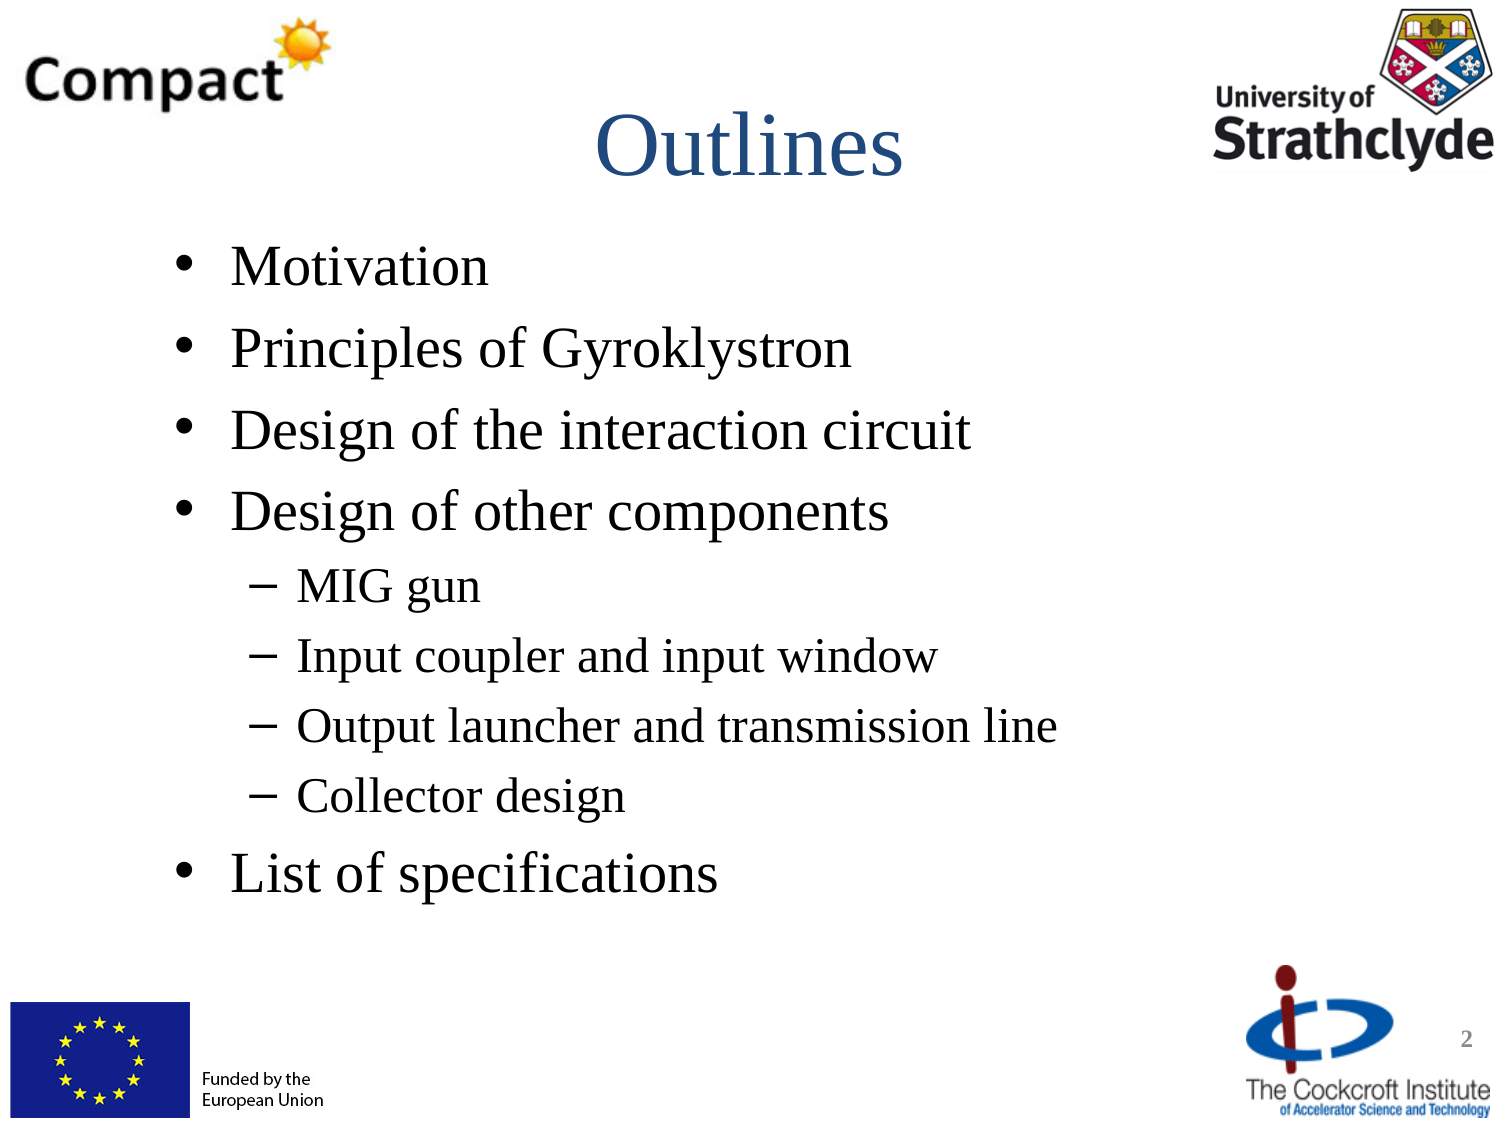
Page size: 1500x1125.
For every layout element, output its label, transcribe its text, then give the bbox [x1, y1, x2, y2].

slide_number 2 [1328, 1007, 1489, 1068]
picture [1210, 6, 1496, 173]
title Outlines [75, 45, 1425, 233]
list Motivation Principles of Gyroklystron Design of the interaction circuit Design of other components MIG gun Input coupler and input window Output launcher and transmission line Collector design List of specifications [159, 219, 1329, 942]
picture [10, 1002, 345, 1118]
picture [1246, 965, 1490, 1118]
picture [5, 7, 337, 127]
